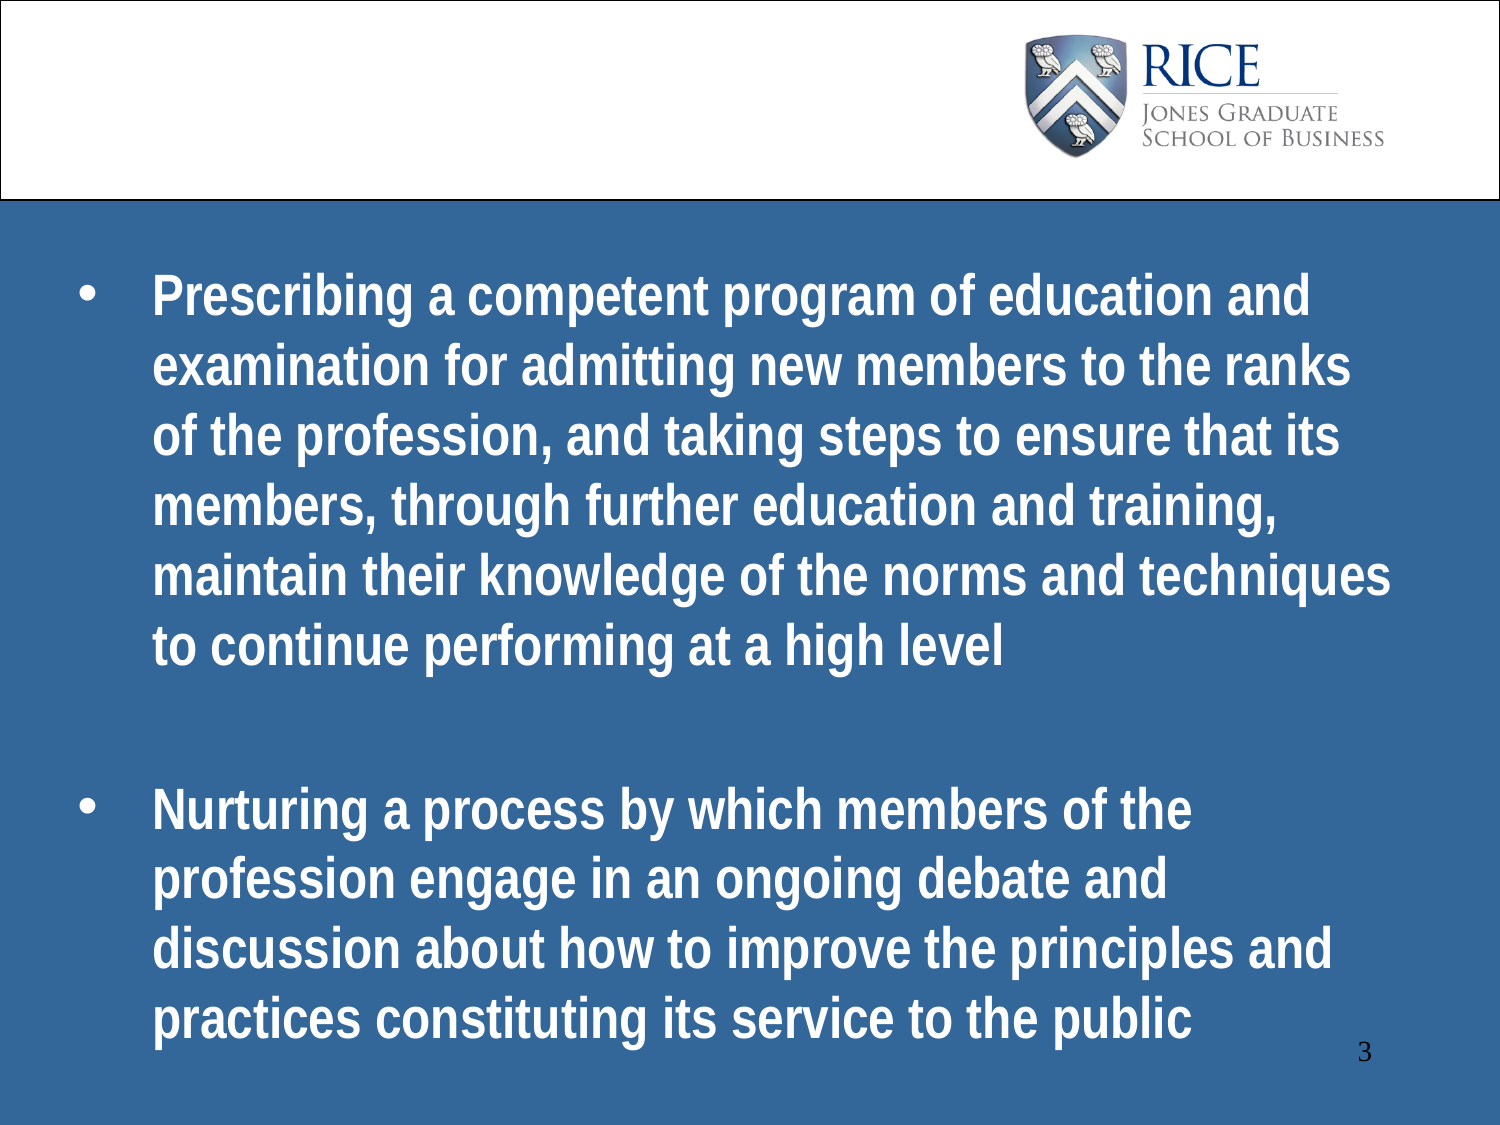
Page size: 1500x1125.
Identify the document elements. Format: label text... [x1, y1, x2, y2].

picture [1017, 27, 1395, 165]
list Prescribing a competent program of education and examination for admitting new members to the ranks of the profession, and taking steps to ensure that its members, through further education and training, maintain their knowledge of the norms and techniques to continue performing at a high level Nurturing a process by which members of the profession engage in an ongoing debate and discussion about how to improve the principles and practices constituting its service to the public [62, 249, 1426, 1076]
slide_number 3 [1074, 1024, 1388, 1101]
